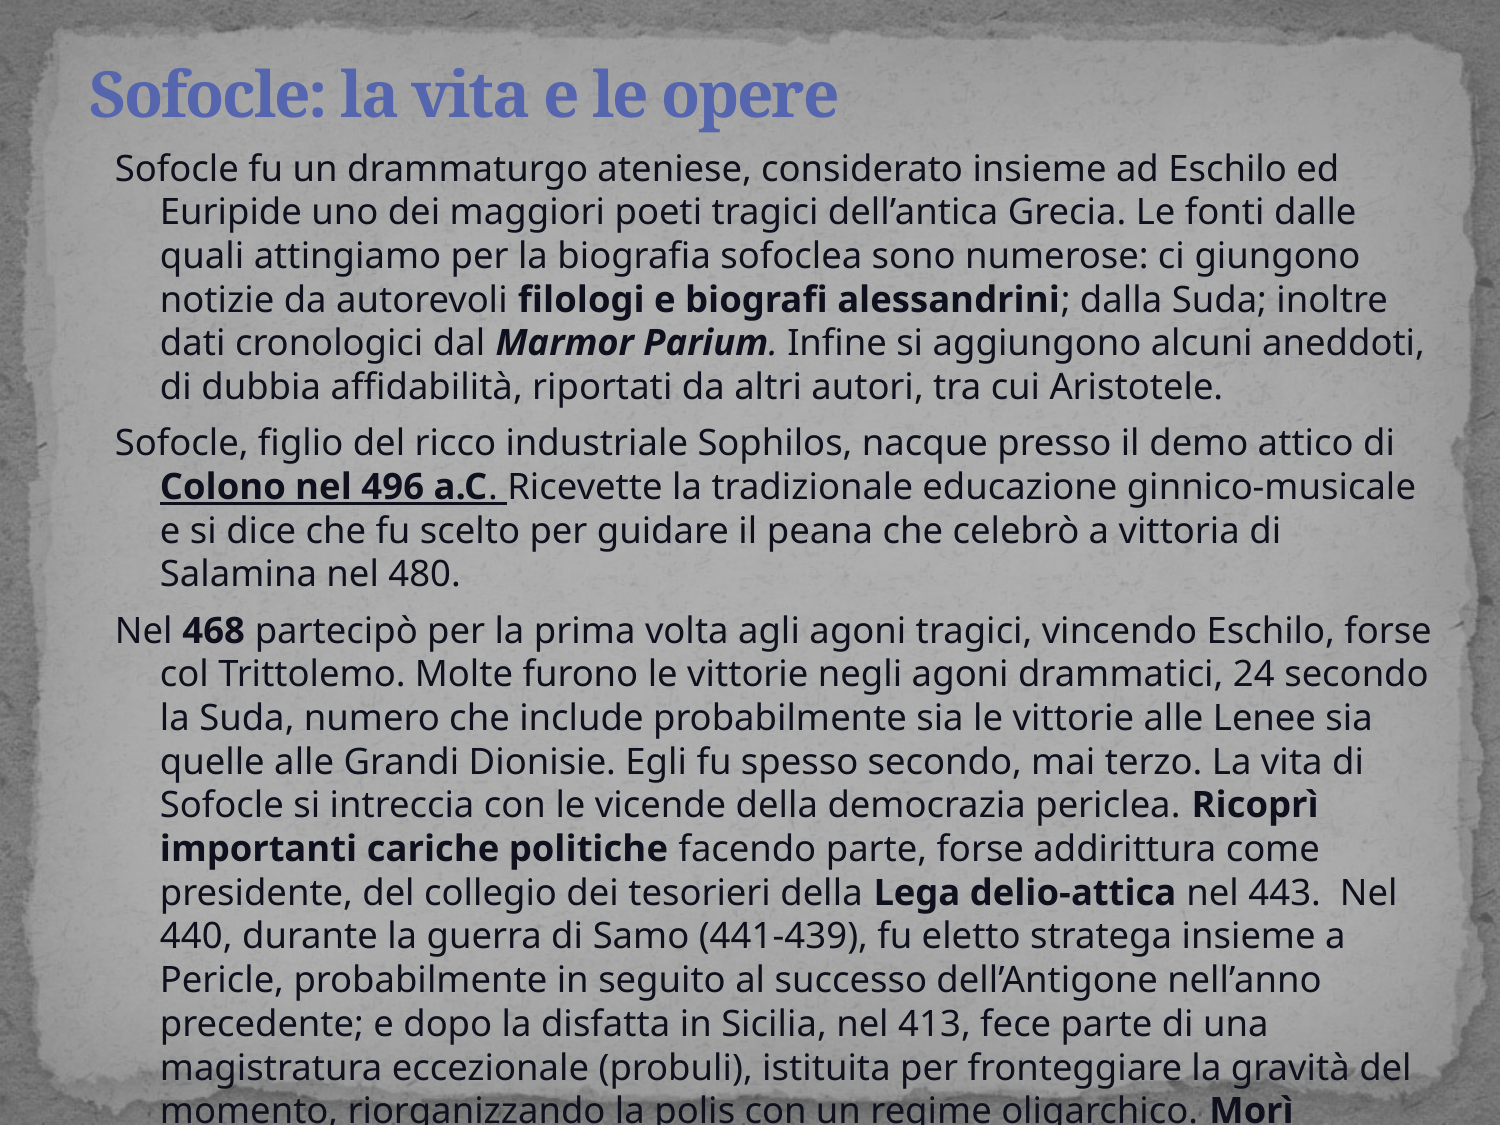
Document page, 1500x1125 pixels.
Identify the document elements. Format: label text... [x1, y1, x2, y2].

title Sofocle: la vita e le opere [74, 45, 1425, 138]
list Sofocle fu un drammaturgo ateniese, considerato insieme ad Eschilo ed Euripide uno dei maggiori poeti tragici dell’antica Grecia. Le fonti dalle quali attingiamo per la biografia sofoclea sono numerose: ci giungono notizie da autorevoli filologi e biografi alessandrini; dalla Suda; inoltre dati cronologici dal Marmor Parium. Infine si aggiungono alcuni aneddoti, di dubbia affidabilità, riportati da altri autori, tra cui Aristotele. Sofocle, figlio del ricco industriale Sophilos, nacque presso il demo attico di Colono nel 496 a.C. Ricevette la tradizionale educazione ginnico-musicale e si dice che fu scelto per guidare il peana che celebrò a vittoria di Salamina nel 480. Nel 468 partecipò per la prima volta agli agoni tragici, vincendo Eschilo, forse col Trittolemo. Molte furono le vittorie negli agoni drammatici, 24 secondo la Suda, numero che include probabilmente sia le vittorie alle Lenee sia quelle alle Grandi Dionisie. Egli fu spesso secondo, mai terzo. La vita di Sofocle si intreccia con le vicende della democrazia periclea. Ricoprì importanti cariche politiche facendo parte, forse addirittura come presidente, del collegio dei tesorieri della Lega delio-attica nel 443. Nel 440, durante la guerra di Samo (441-439), fu eletto stratega insieme a Pericle, probabilmente in seguito al successo dell’Antigone nell’anno precedente; e dopo la disfatta in Sicilia, nel 413, fece parte di una magistratura eccezionale (probuli), istituita per fronteggiare la gravità del momento, riorganizzando la polis con un regime oligarchico. Morì novantenne nel 406 ad Atene, dopo la morte di Euripide in Macedonia. Si dice infatti che Sofocle ,quando Euripide morì, fosse ancora vivo e fece vestire a lutto attori e coreuti. Dopo la morte fu venerato come “Δέξιον ”, <<ospitale>> per aver accolto in casa una statua del dio Asclepio nel 420. [100, 137, 1451, 1125]
